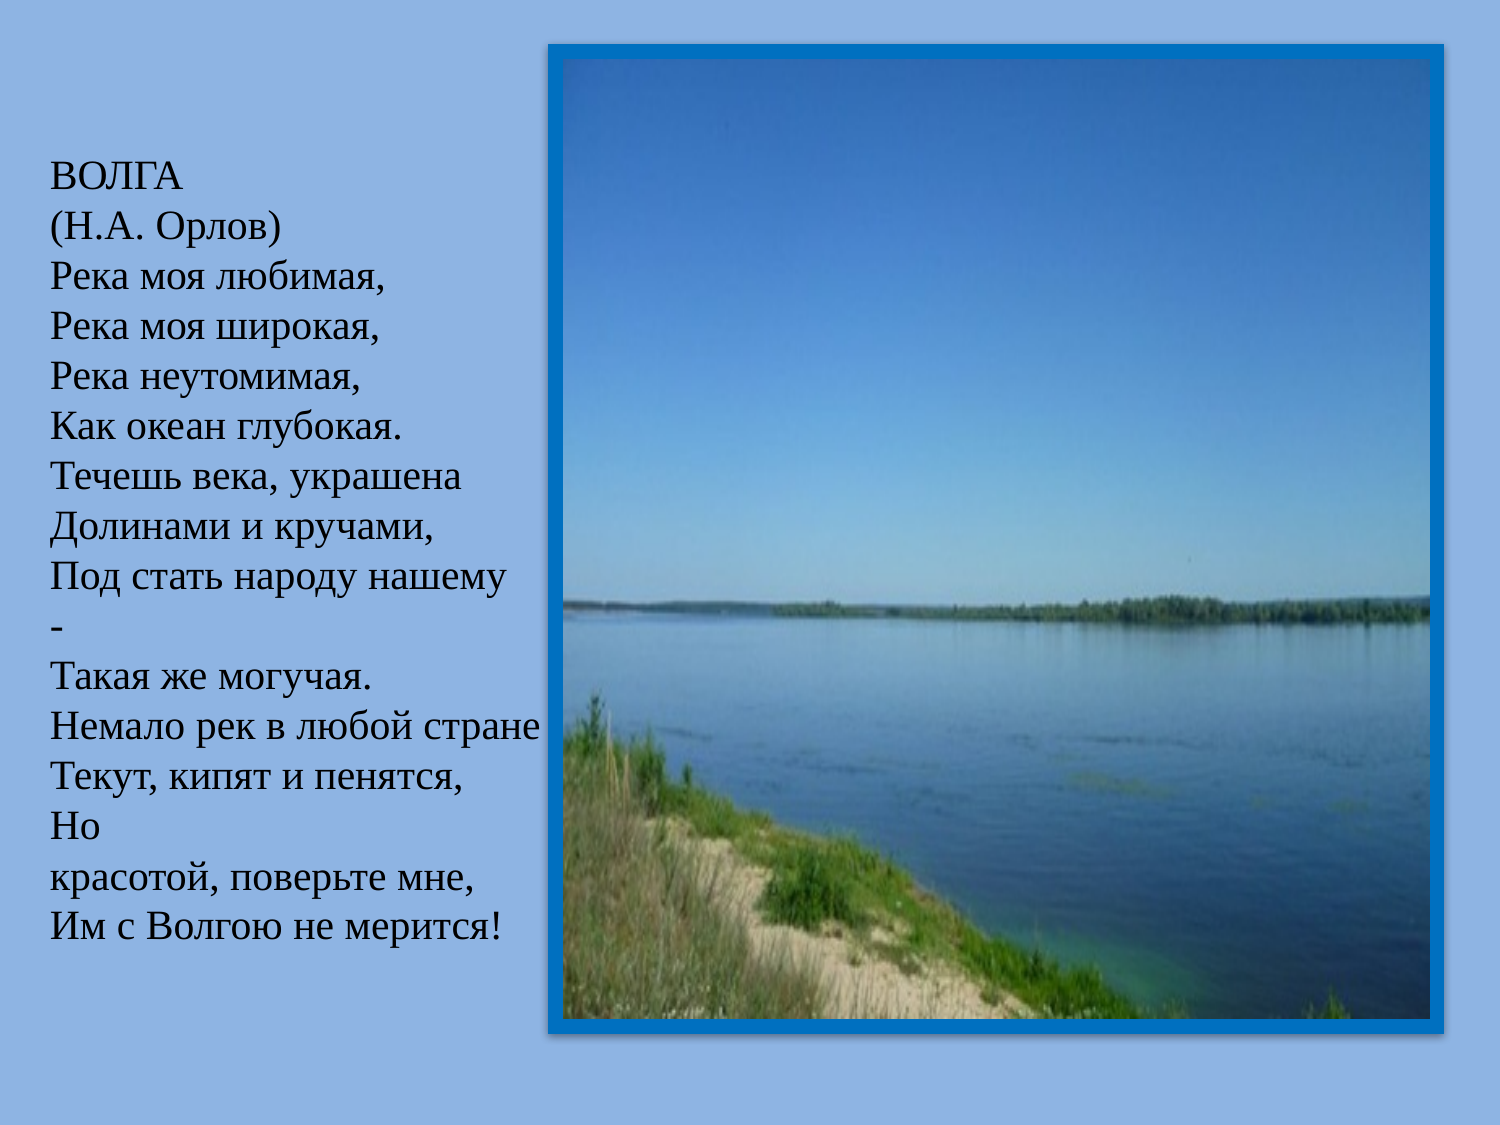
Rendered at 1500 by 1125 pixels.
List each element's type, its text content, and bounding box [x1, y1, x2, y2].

text_box ВОЛГА (Н.А. Орлов) Река моя любимая, Река моя широкая, Река неутомимая, Как океан глубокая. Течешь века, украшена Долинами и кручами, Под стать народу нашему - Такая же могучая. Немало рек в любой стране Текут, кипят и пенятся, Но красотой, поверьте мне, Им с Волгою не мерится! [35, 140, 542, 956]
picture [562, 58, 1430, 1020]
